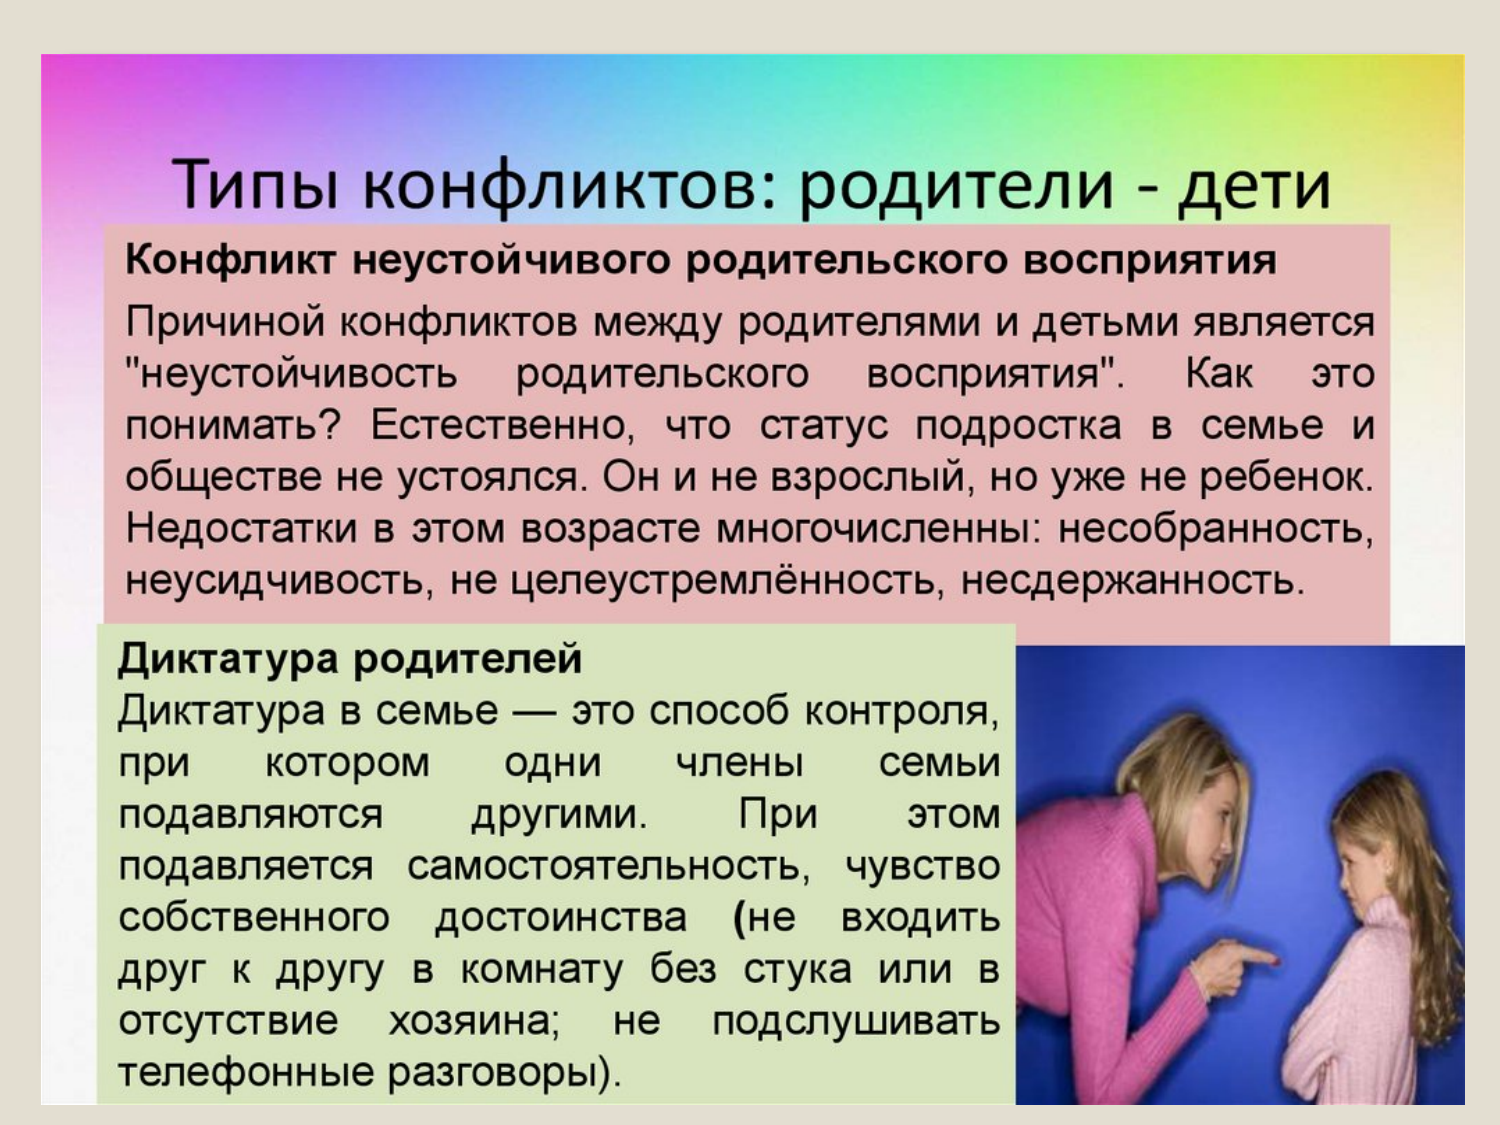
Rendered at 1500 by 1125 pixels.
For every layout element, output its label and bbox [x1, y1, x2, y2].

picture [41, 54, 1465, 1105]
